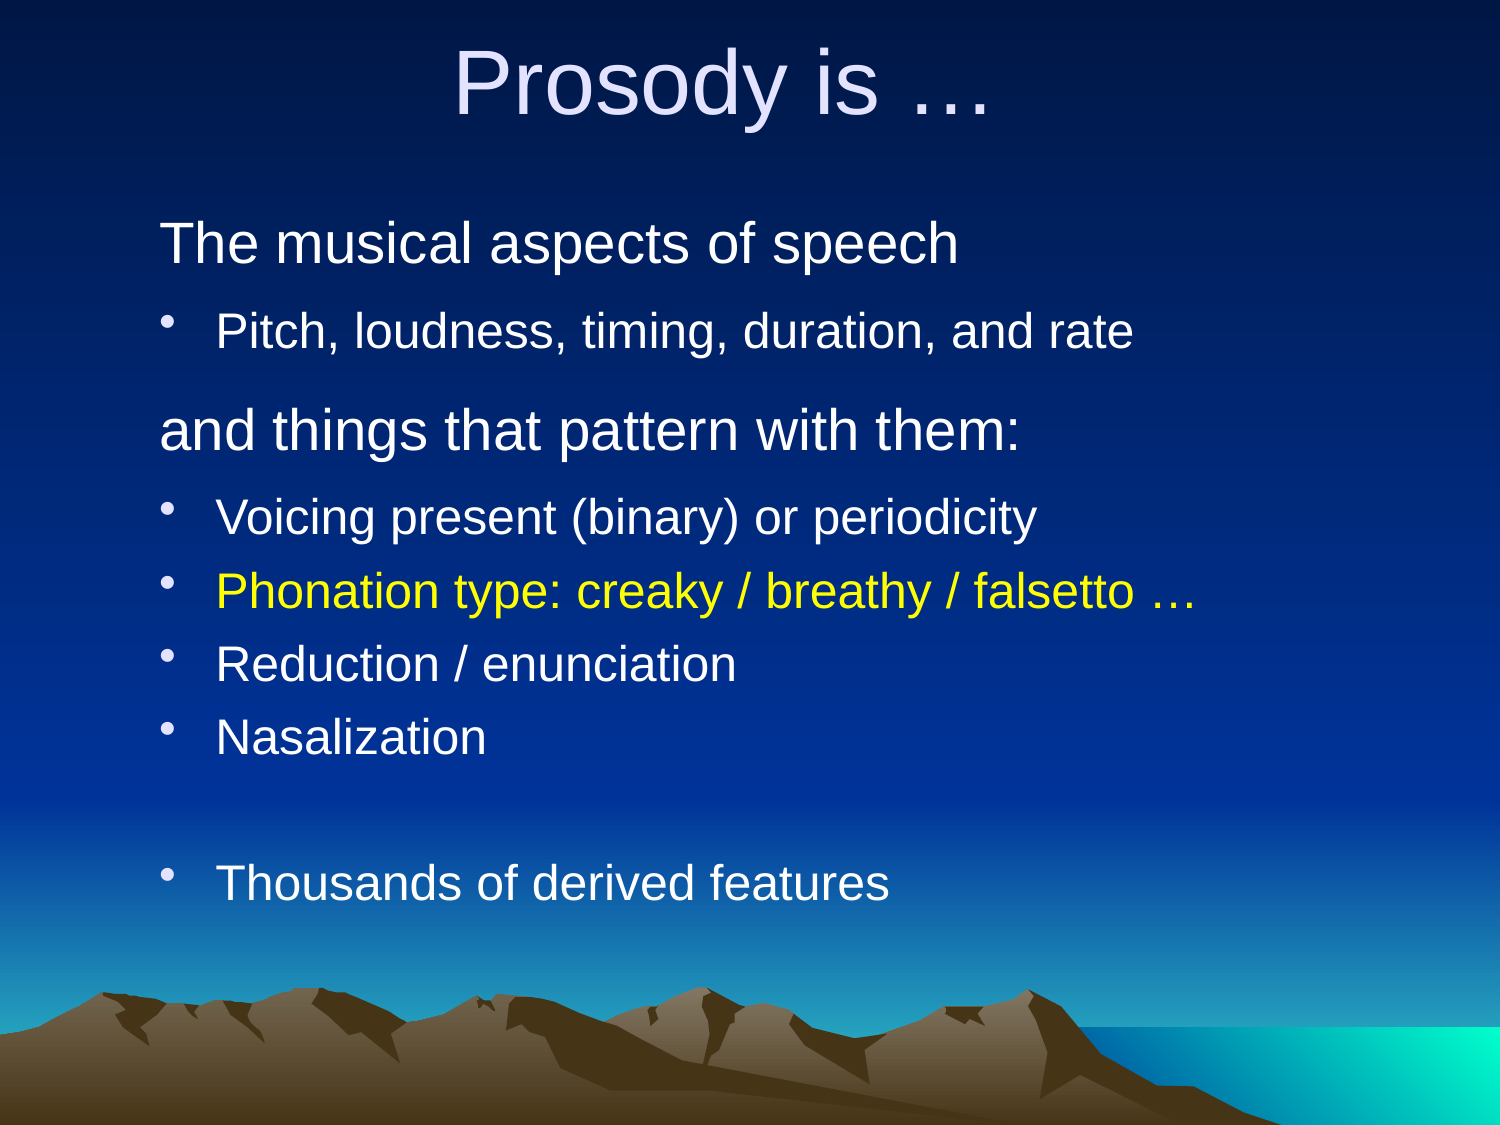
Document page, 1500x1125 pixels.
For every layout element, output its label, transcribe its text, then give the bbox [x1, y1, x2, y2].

list The musical aspects of speech Pitch, loudness, timing, duration, and rate and things that pattern with them: Voicing present (binary) or periodicity Phonation type: creaky / breathy / falsetto … Reduction / enunciation Nasalization Thousands of derived features [143, 181, 1450, 1001]
title Prosody is … [231, 7, 1245, 149]
